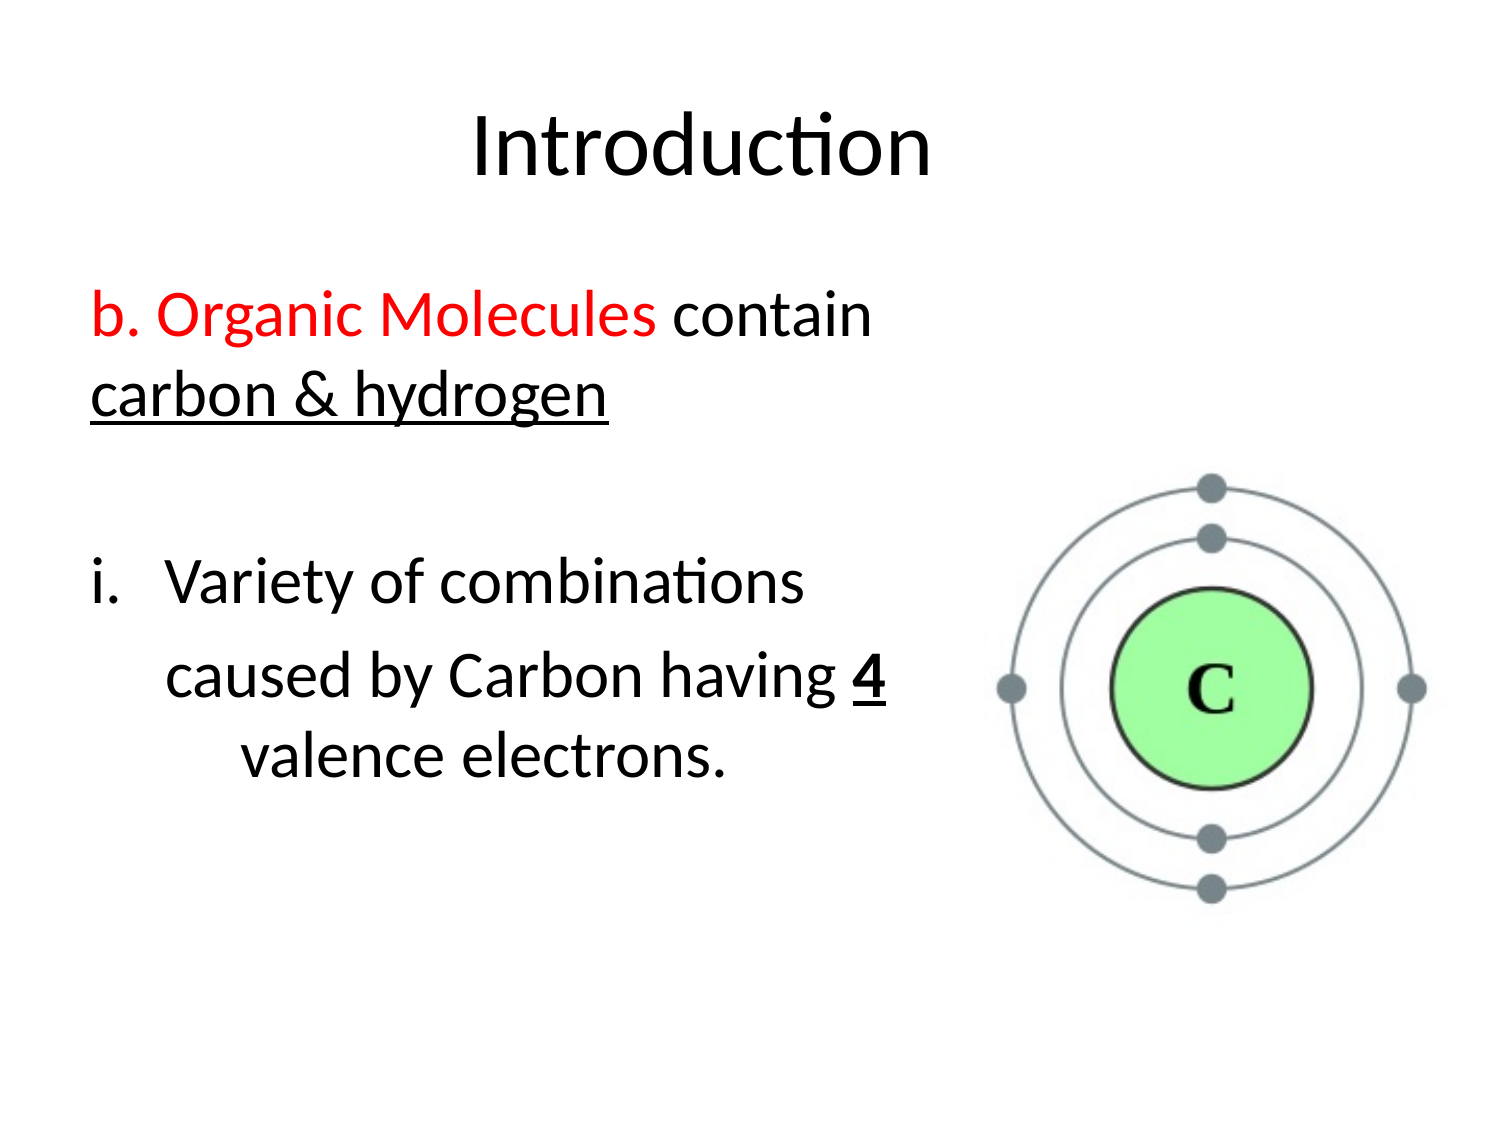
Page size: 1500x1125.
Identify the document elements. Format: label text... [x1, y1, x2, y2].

list b. Organic Molecules contain carbon & hydrogen Variety of combinations caused by Carbon having 4 valence electrons. [74, 262, 1086, 1006]
title Introduction [74, 44, 1426, 233]
picture [982, 466, 1450, 928]
